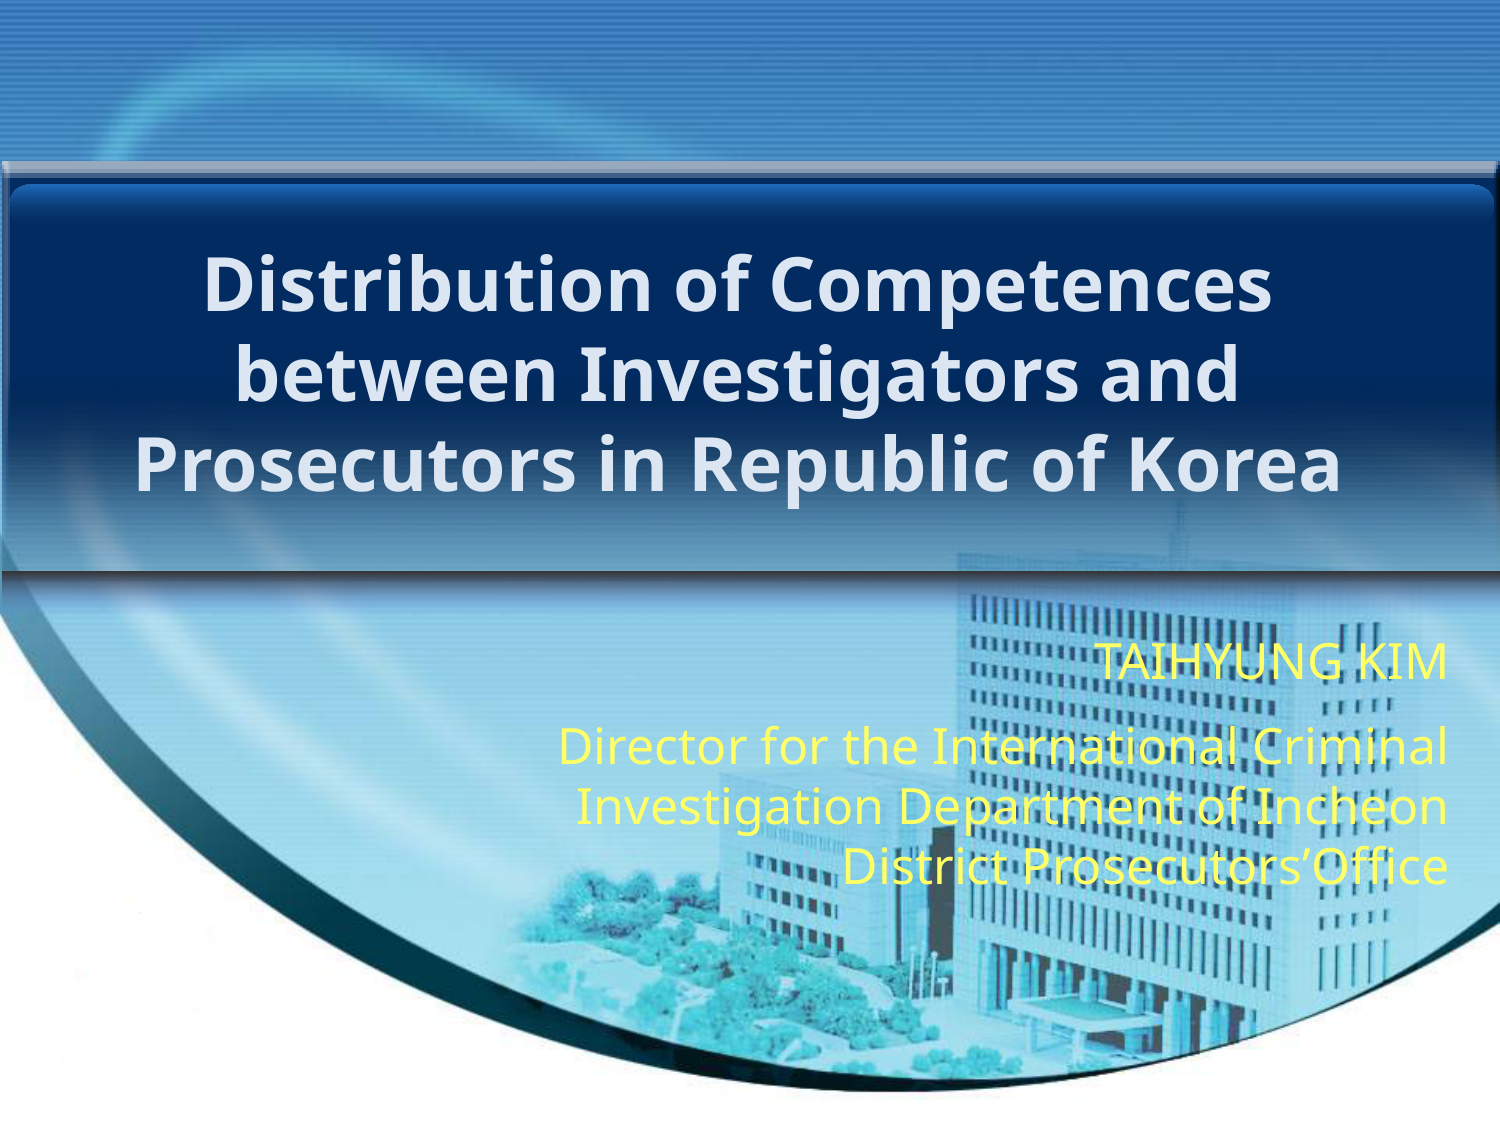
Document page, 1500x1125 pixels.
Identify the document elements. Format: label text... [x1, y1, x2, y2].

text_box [1, 131, 1500, 616]
text_box TAIHYUNG KIM Director for the International Criminal Investigation Department of Incheon District Prosecutors’Office [407, 624, 1465, 902]
picture [0, 0, 1500, 1125]
